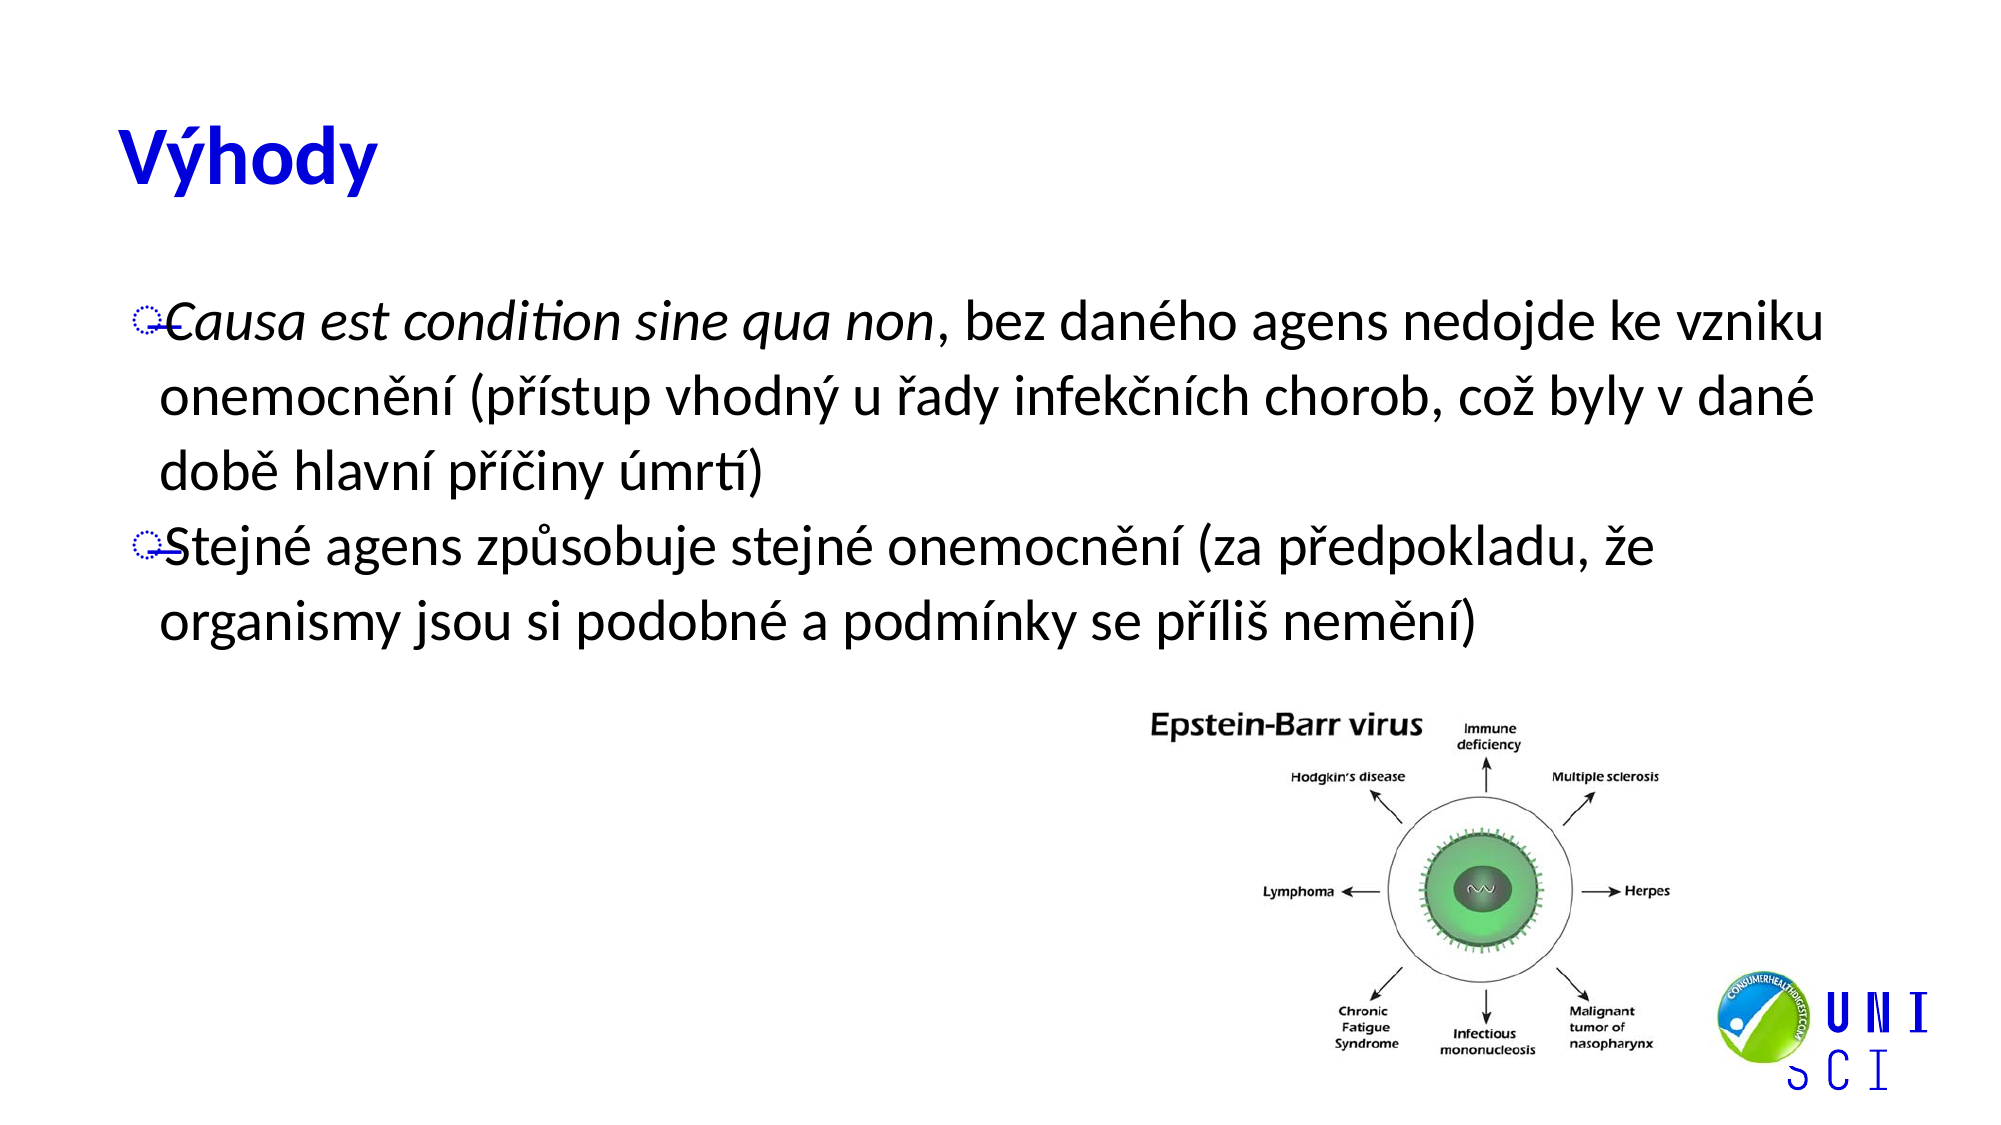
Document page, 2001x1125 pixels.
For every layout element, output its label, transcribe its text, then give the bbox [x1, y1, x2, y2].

picture [1119, 701, 1815, 1066]
title Výhody [118, 118, 1883, 193]
list Causa est condition sine qua non, bez daného agens nedojde ke vzniku onemocnění (přístup vhodný u řady infekčních chorob, což byly v dané době hlavní příčiny úmrtí) Stejné agens způsobuje stejné onemocnění (za předpokladu, že organismy jsou si podobné a podmínky se příliš nemění) [118, 277, 1883, 957]
